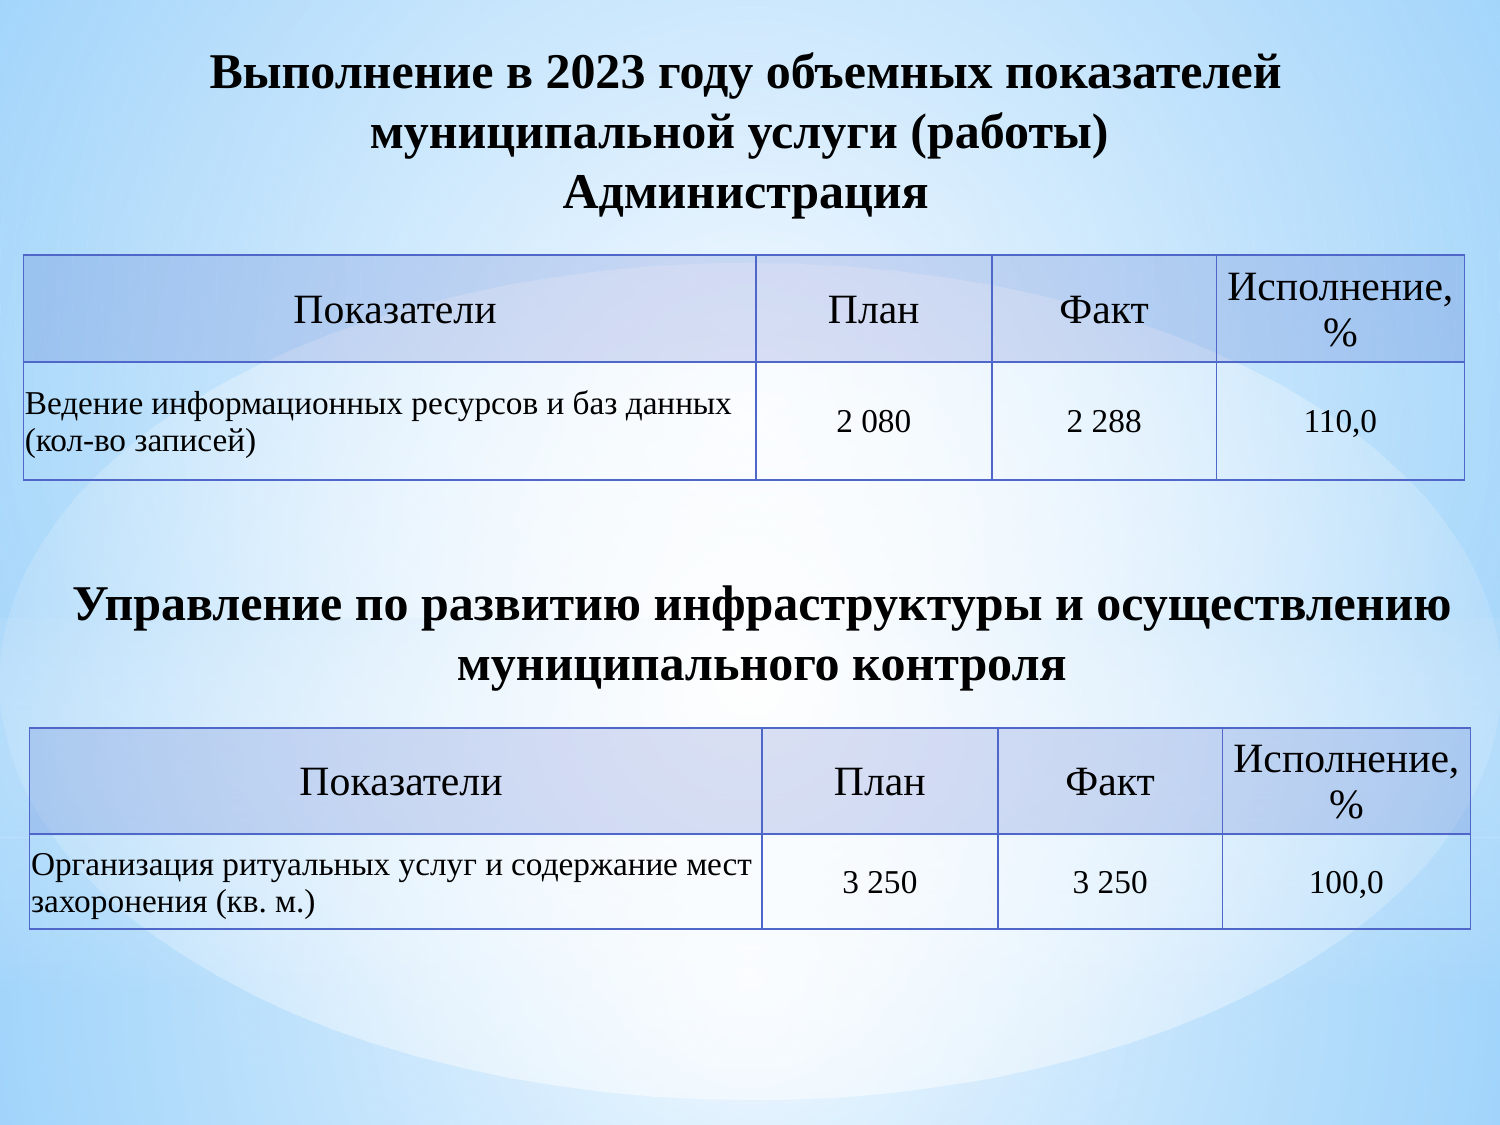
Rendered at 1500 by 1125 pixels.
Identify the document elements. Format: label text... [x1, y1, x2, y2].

table_cell Организация ритуальных услуг и содержание мест захоронения (кв. м.) [30, 835, 761, 928]
table_cell 110,0 [1217, 363, 1464, 479]
table_header Исполнение, % [1223, 764, 1470, 833]
table_header Исполнение, % [1217, 256, 1464, 361]
table_cell 100,0 [1223, 835, 1470, 928]
table_header Показатели [30, 729, 761, 833]
title Выполнение в 2023 году объемных показателей муниципальной услуги (работы) Администрация [25, 30, 1467, 232]
text_box Управление по развитию инфраструктуры и осуществлению муниципального контроля [41, 562, 1483, 764]
table_cell 3 250 [999, 835, 1222, 928]
table_header Факт [999, 764, 1222, 833]
table_header Показатели [24, 256, 755, 361]
table_header Факт [993, 256, 1216, 361]
table_cell 2 080 [757, 363, 991, 479]
table_cell Ведение информационных ресурсов и баз данных (кол-во записей) [24, 363, 755, 479]
table_cell 2 288 [993, 363, 1216, 479]
table_header План [763, 764, 997, 833]
table_header План [757, 256, 991, 361]
table_cell 3 250 [763, 835, 997, 928]
